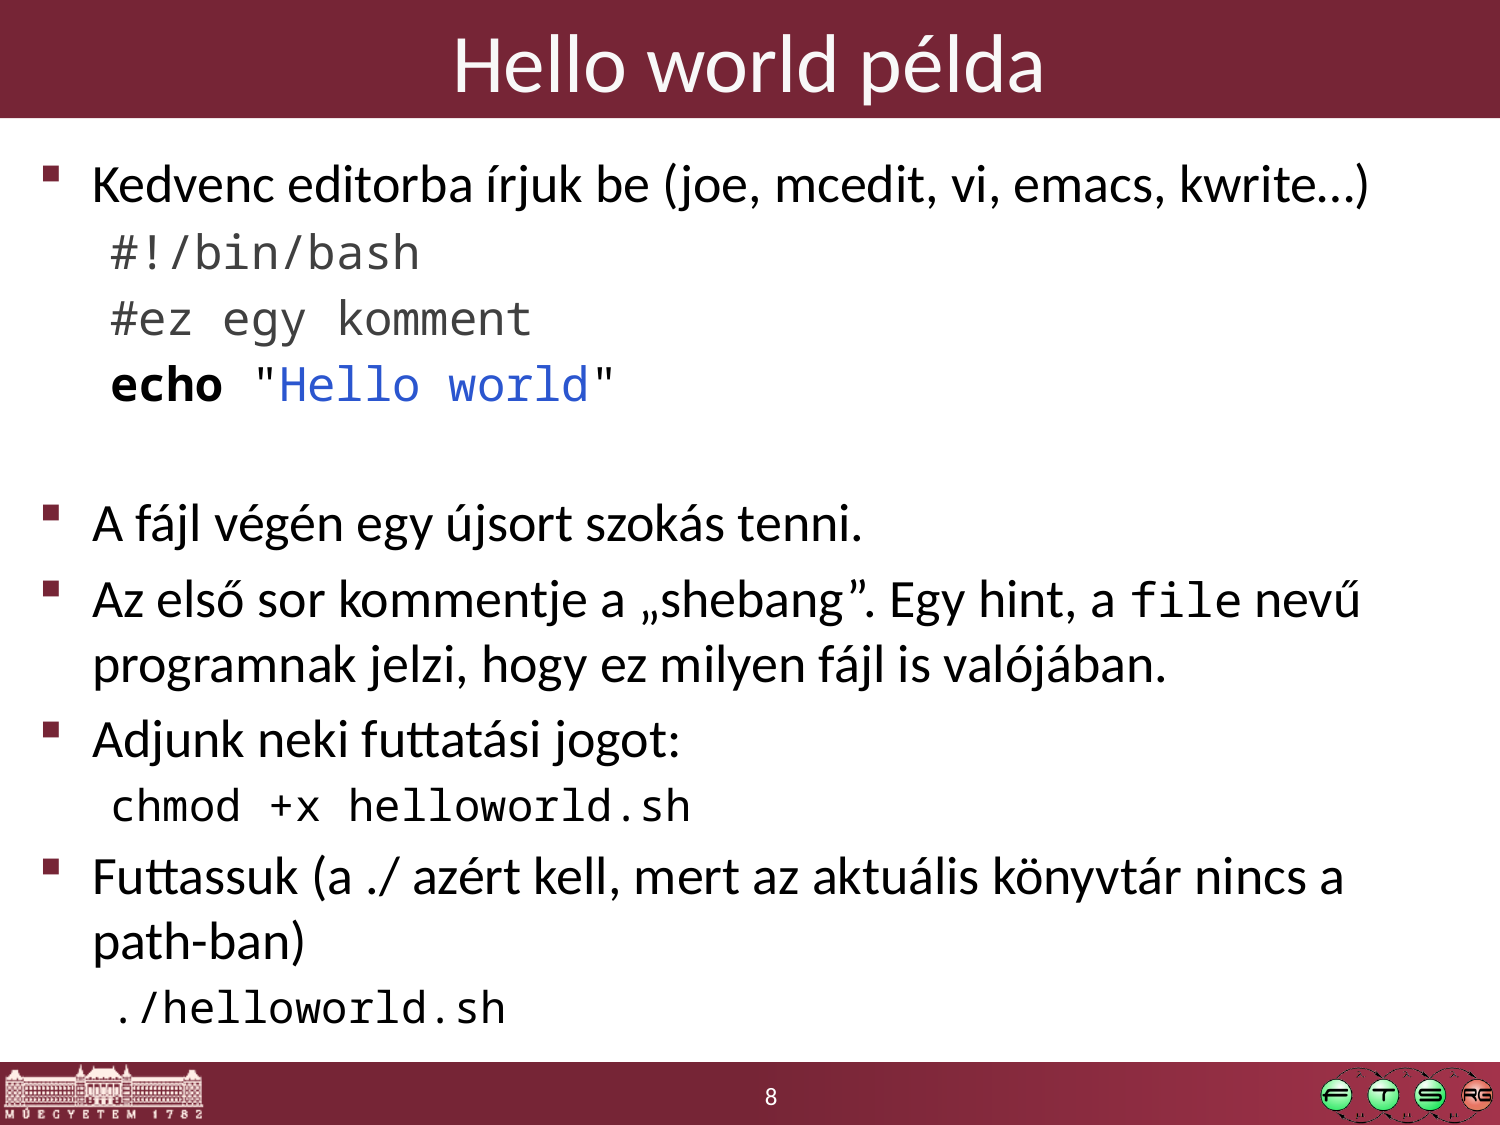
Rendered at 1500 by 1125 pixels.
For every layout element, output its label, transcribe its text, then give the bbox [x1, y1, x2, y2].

picture [1318, 1065, 1494, 1125]
slide_number 8 [527, 1066, 1015, 1125]
title Hello world példa [0, 0, 1500, 119]
list Kedvenc editorba írjuk be (joe, mcedit, vi, emacs, kwrite…) #!/bin/bash #ez egy komment echo "Hello world" A fájl végén egy újsort szokás tenni. Az első sor kommentje a „shebang”. Egy hint, a file nevű programnak jelzi, hogy ez milyen fájl is valójában. Adjunk neki futtatási jogot: chmod +x helloworld.sh Futtassuk (a ./ azért kell, mert az aktuális könyvtár nincs a path-ban) ./helloworld.sh [23, 140, 1477, 1048]
picture [0, 1063, 209, 1123]
